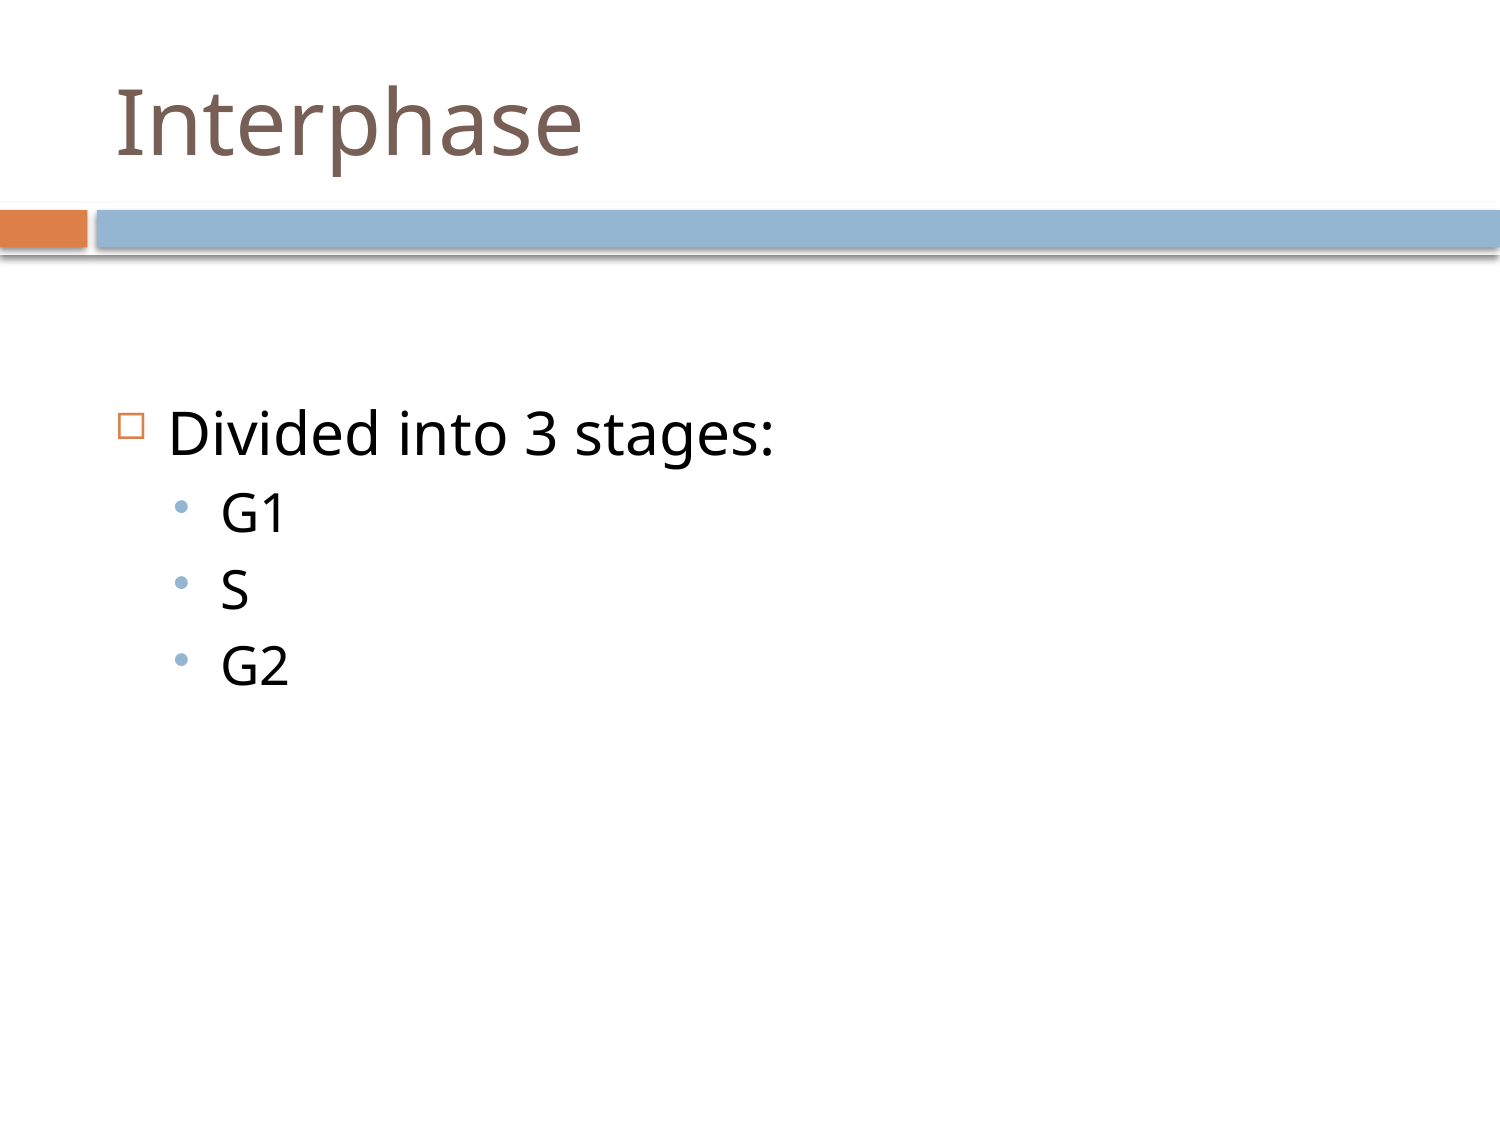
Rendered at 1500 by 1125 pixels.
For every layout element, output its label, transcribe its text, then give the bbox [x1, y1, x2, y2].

title Interphase [100, 37, 1438, 200]
list Divided into 3 stages: G1 S G2 [100, 387, 1438, 755]
